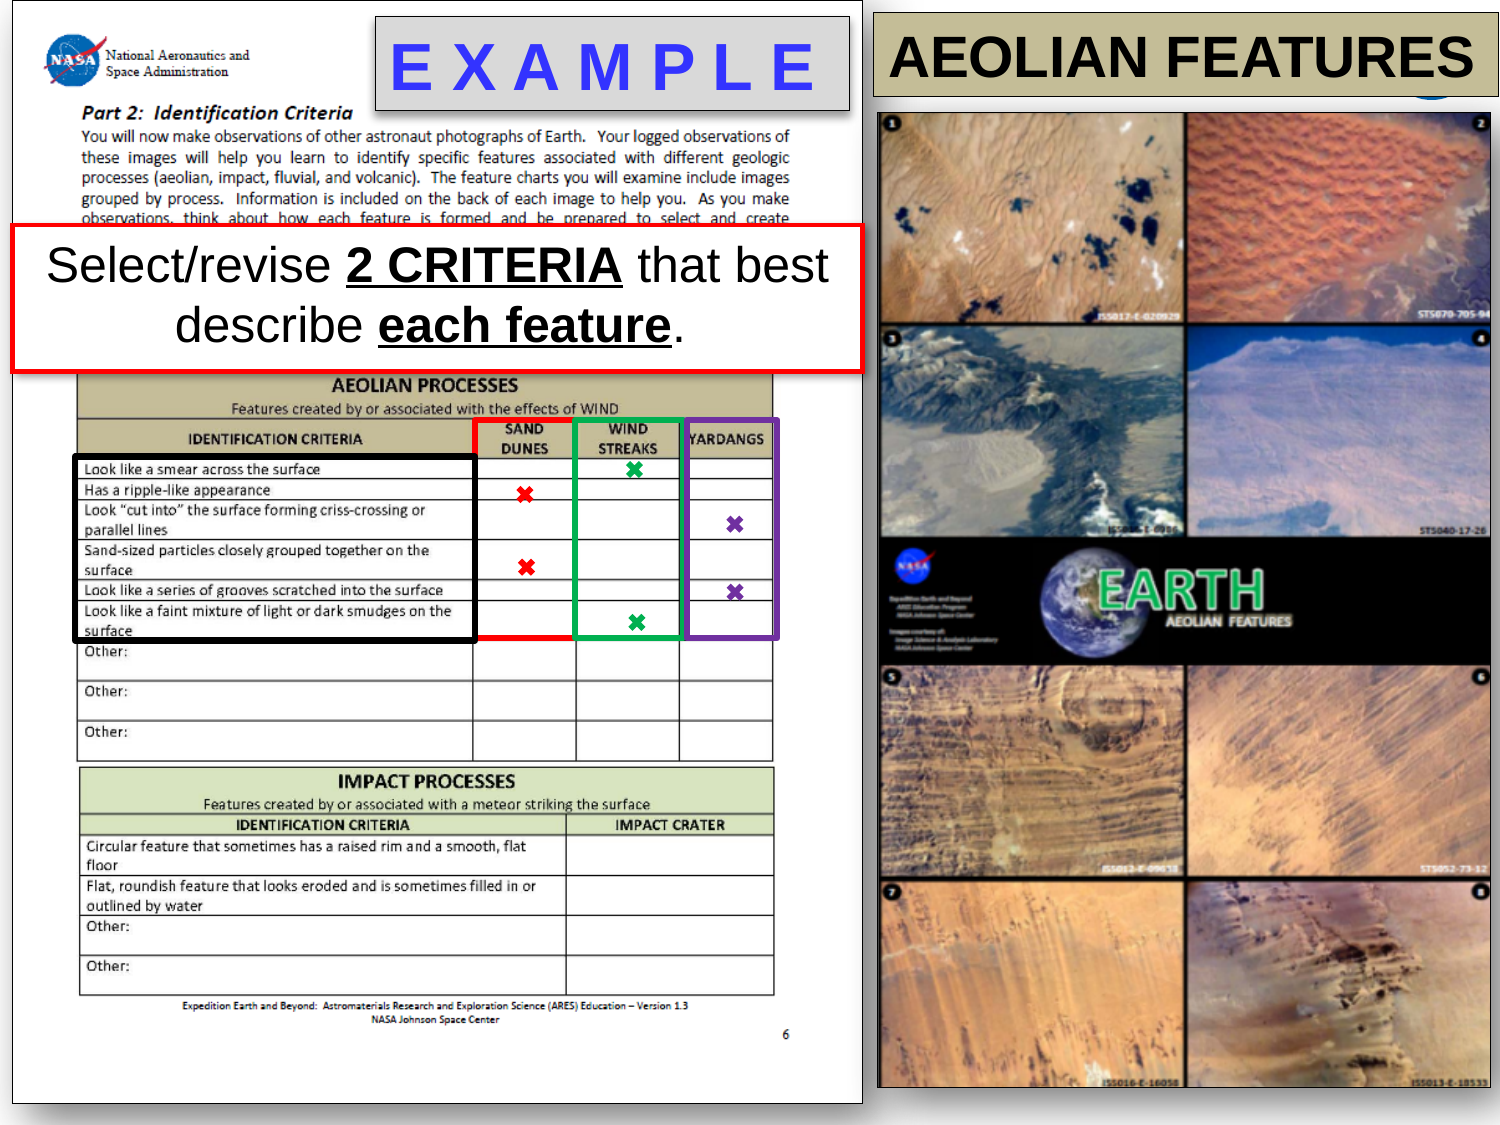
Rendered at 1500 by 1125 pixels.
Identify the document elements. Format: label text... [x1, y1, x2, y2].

text_box AEOLIAN FEATURES [873, 12, 1499, 97]
picture [877, 112, 1491, 1088]
picture [12, 0, 863, 1104]
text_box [474, 420, 778, 639]
